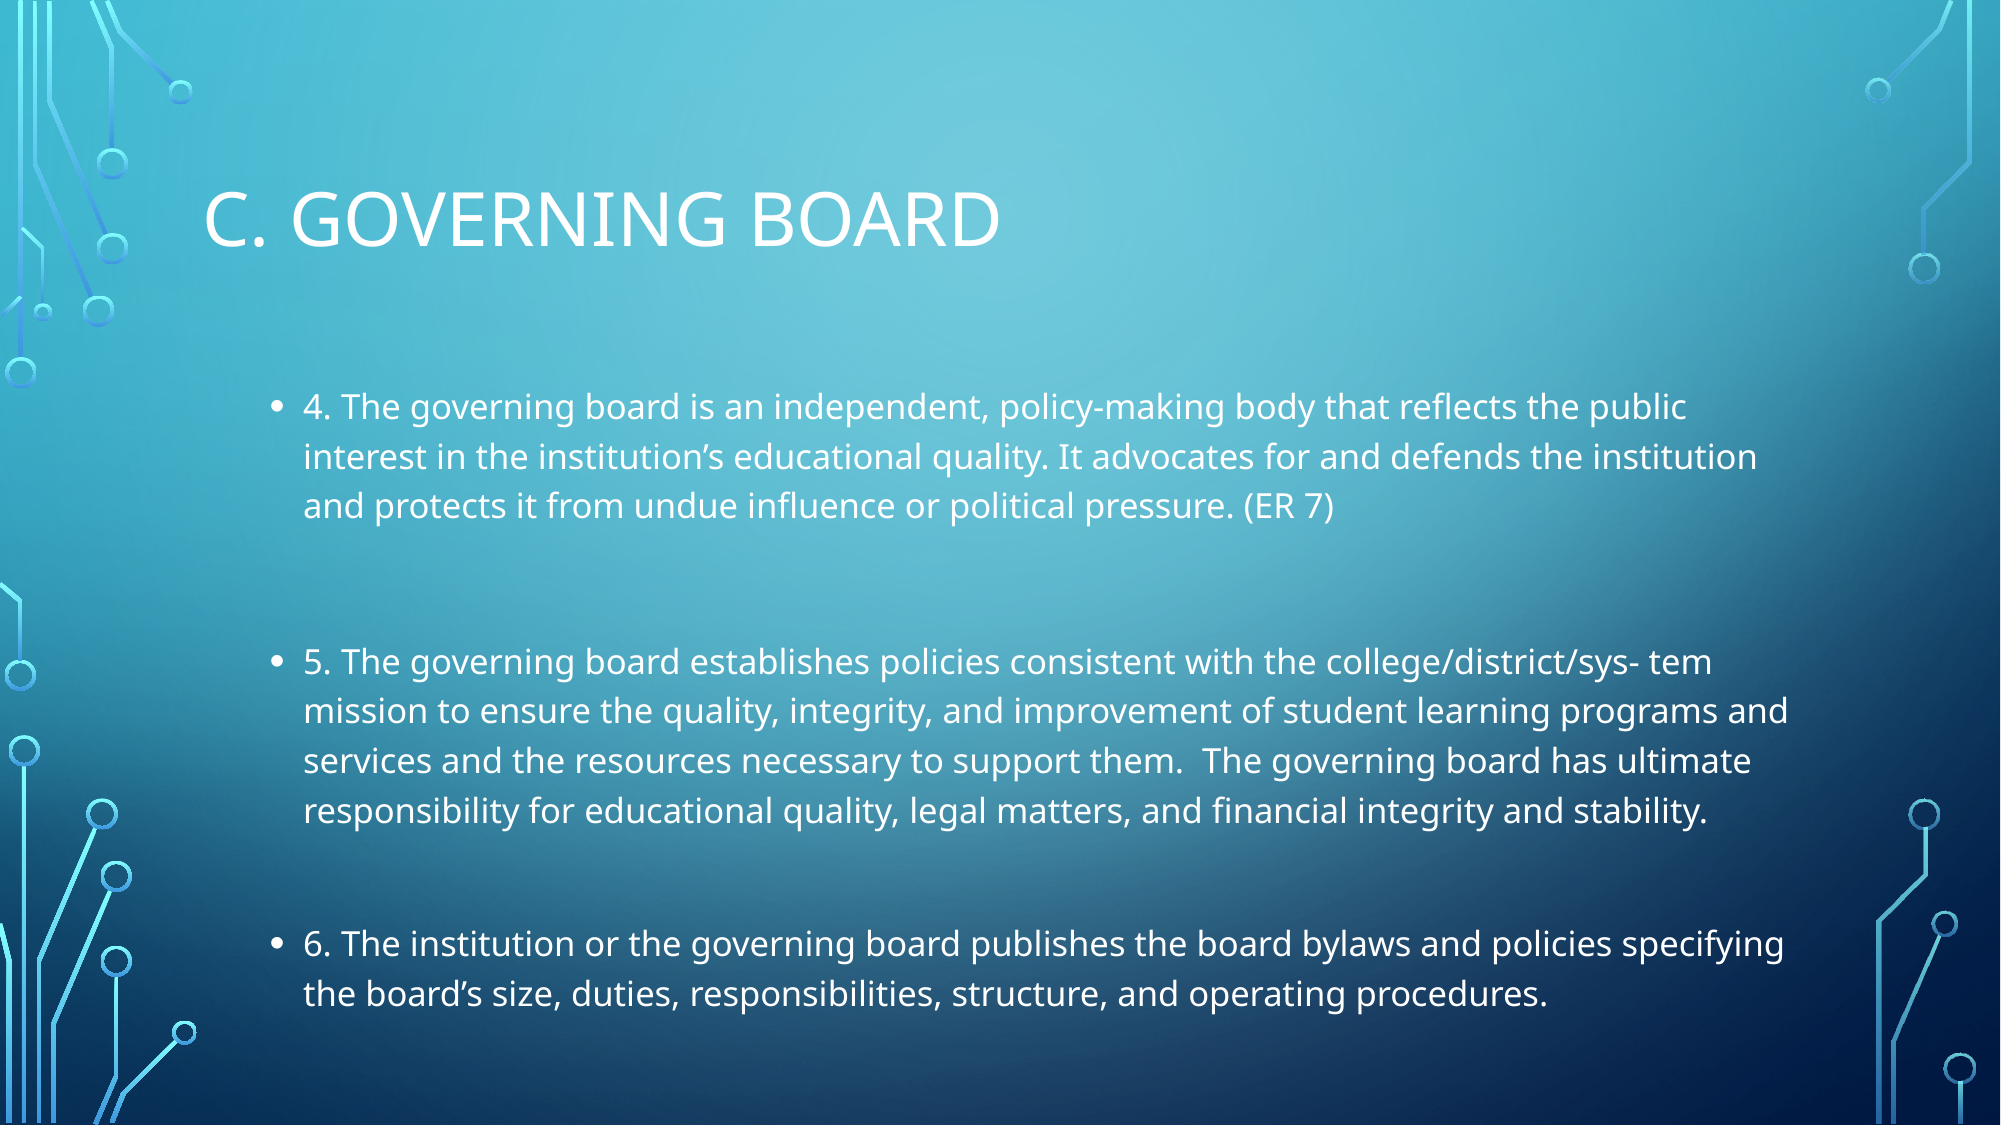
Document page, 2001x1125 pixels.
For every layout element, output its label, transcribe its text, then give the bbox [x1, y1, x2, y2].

title C. Governing board [187, 101, 1813, 344]
list 4. The governing board is an independent, policy-making body that reflects the public interest in the institution’s educational quality. It advocates for and defends the institution and protects it from undue influence or political pressure. (ER 7) 5. The governing board establishes policies consistent with the college/district/sys- tem mission to ensure the quality, integrity, and improvement of student learning programs and services and the resources necessary to support them. The governing board has ultimate responsibility for educational quality, legal matters, and financial integrity and stability. 6. The institution or the governing board publishes the board bylaws and policies specifying the board’s size, duties, responsibilities, structure, and operating procedures. [187, 369, 1813, 1036]
